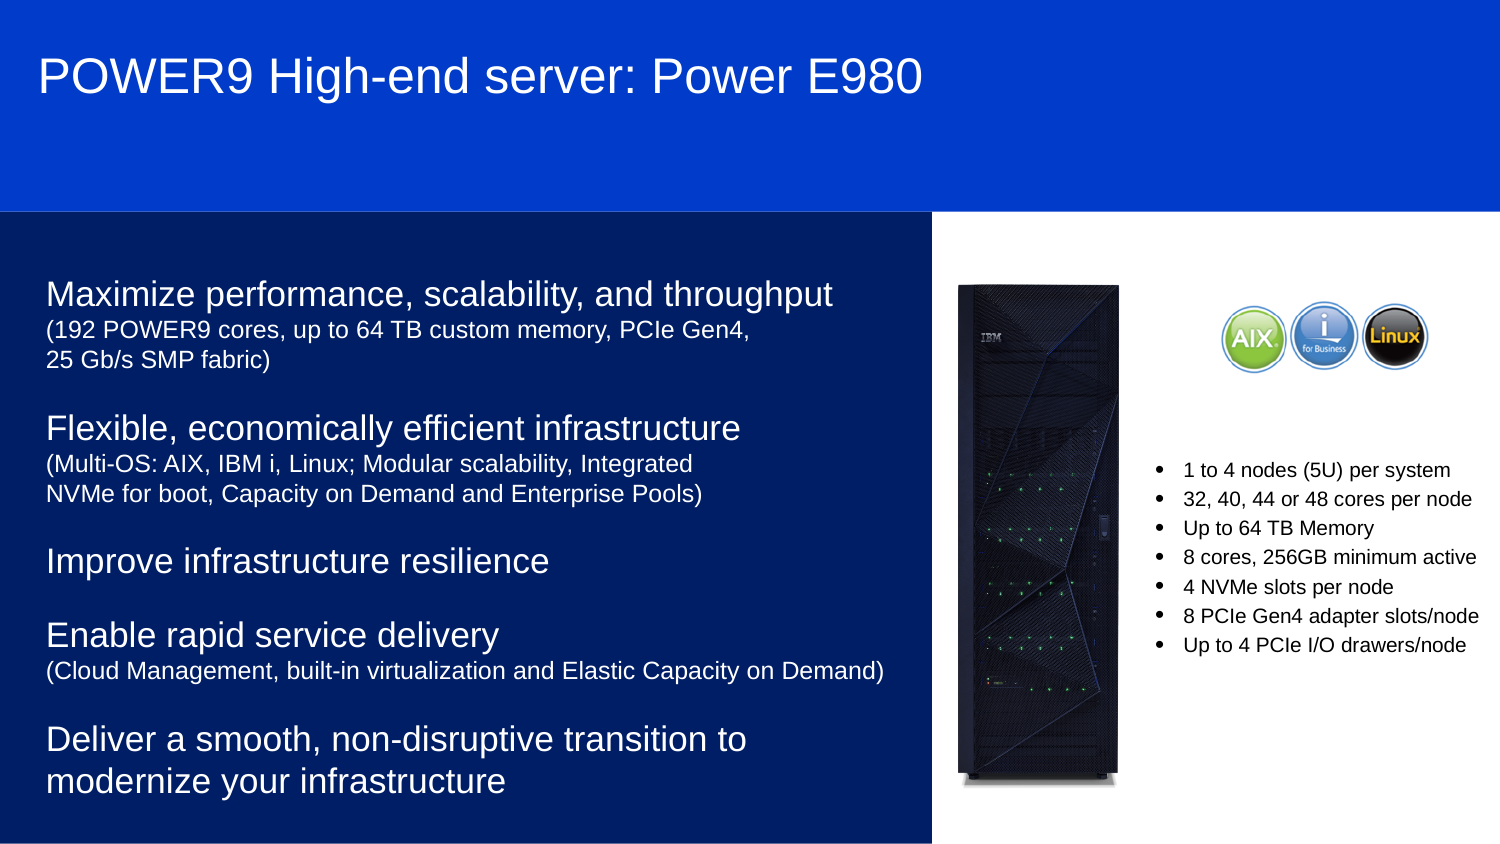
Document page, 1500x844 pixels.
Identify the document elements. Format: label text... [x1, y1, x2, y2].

picture [931, 245, 1445, 815]
text_box Maximize performance, scalability, and throughput (192 POWER9 cores, up to 64 TB custom memory, PCIe Gen4, 25 Gb/s SMP fabric) Flexible, economically efficient infrastructure (Multi-OS: AIX, IBM i, Linux; Modular scalability, Integrated NVMe for boot, Capacity on Demand and Enterprise Pools) Improve infrastructure resilience Enable rapid service delivery (Cloud Management, built-in virtualization and Elastic Capacity on Demand) Deliver a smooth, non-disruptive transition to modernize your infrastructure [31, 263, 926, 809]
text_box POWER9 High-end server: Power E980 [0, 0, 1500, 212]
text_box 1 to 4 nodes (5U) per system 32, 40, 44 or 48 cores per node Up to 64 TB Memory 8 cores, 256GB minimum active 4 NVMe slots per node 8 PCIe Gen4 adapter slots/node Up to 4 PCIe I/O drawers/node [1146, 456, 1500, 808]
text_box [0, 212, 932, 844]
